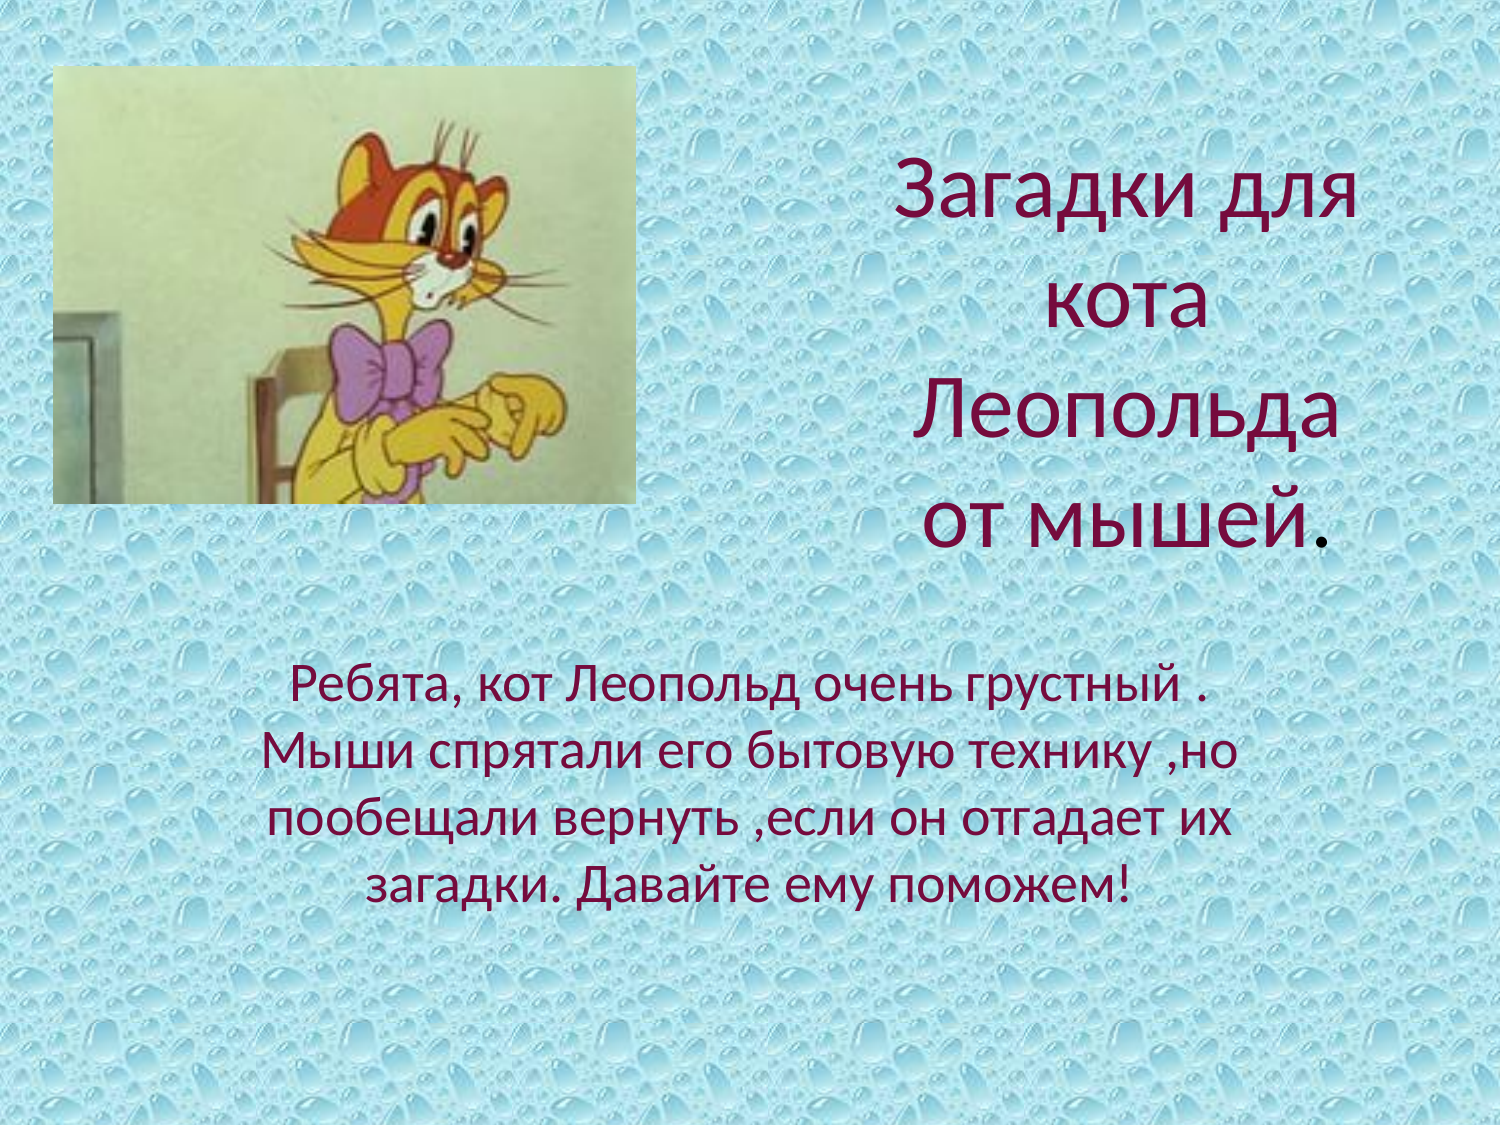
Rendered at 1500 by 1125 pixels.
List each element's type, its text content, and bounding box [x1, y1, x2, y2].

subtitle Ребята, кот Леопольд очень грустный . Мыши спрятали его бытовую технику ,но пообещали вернуть ,если он отгадает их загадки. Давайте ему поможем! [225, 637, 1275, 925]
title Загадки для кота Леопольда от мышей. [868, 101, 1388, 591]
picture [0, 0, 1500, 1125]
